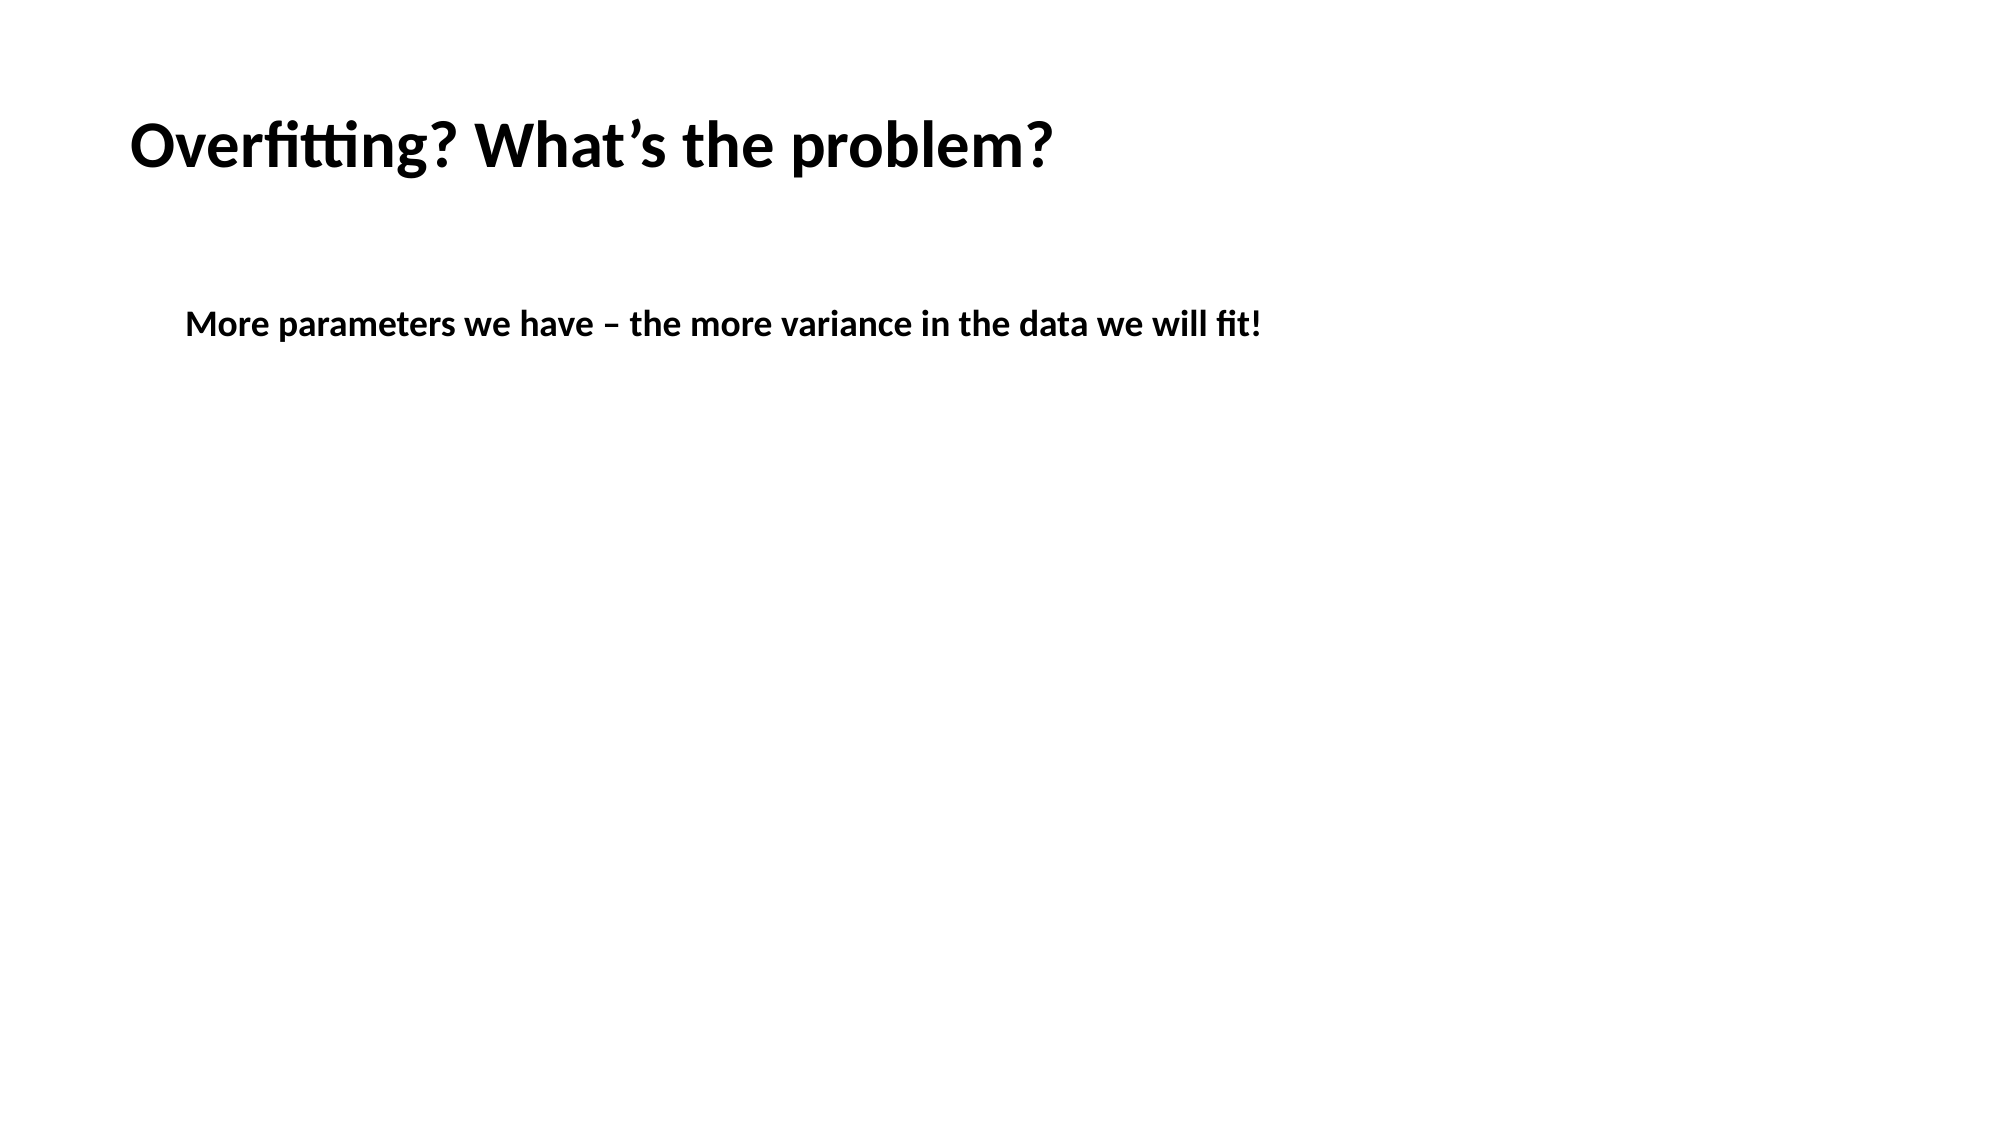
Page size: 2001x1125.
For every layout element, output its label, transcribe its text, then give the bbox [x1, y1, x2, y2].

title Overfitting? What’s the problem? [115, 37, 1841, 255]
text_box More parameters we have – the more variance in the data we will fit! [170, 291, 1279, 351]
